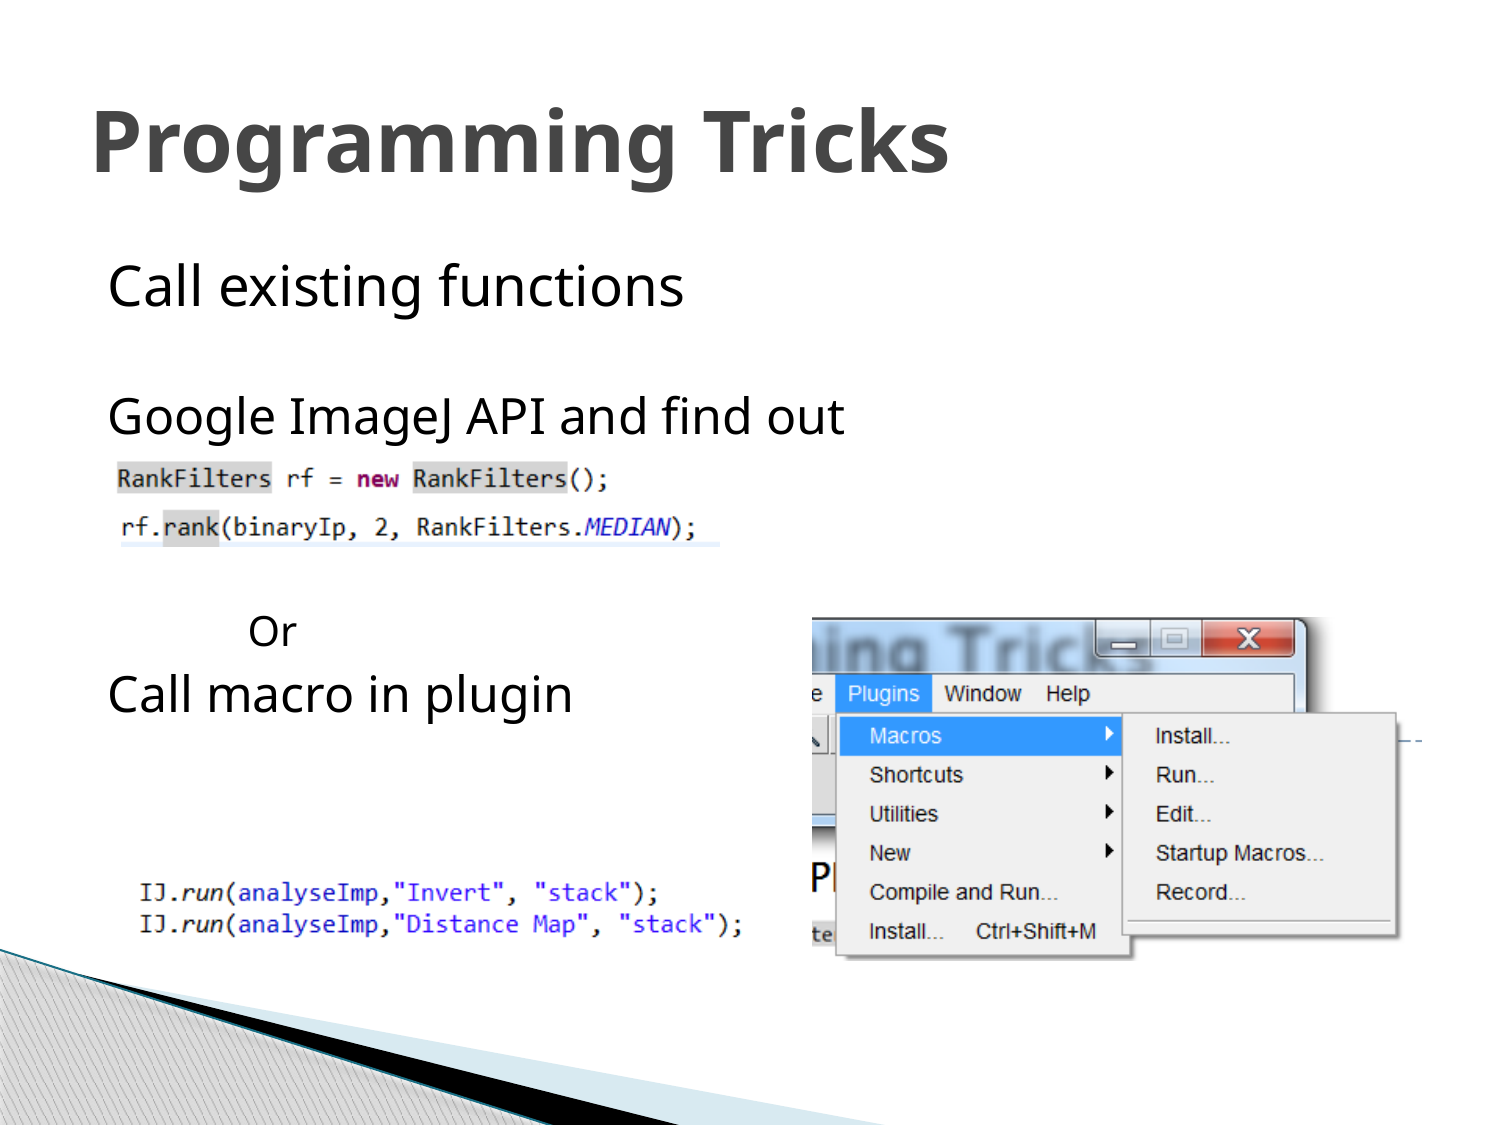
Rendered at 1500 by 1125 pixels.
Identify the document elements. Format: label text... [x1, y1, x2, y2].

picture [108, 449, 720, 548]
title Programming Tricks [75, 45, 1425, 233]
picture [108, 617, 1423, 962]
list Call existing functions Google ImageJ API and find out Or Call macro in plugin [75, 243, 1425, 986]
